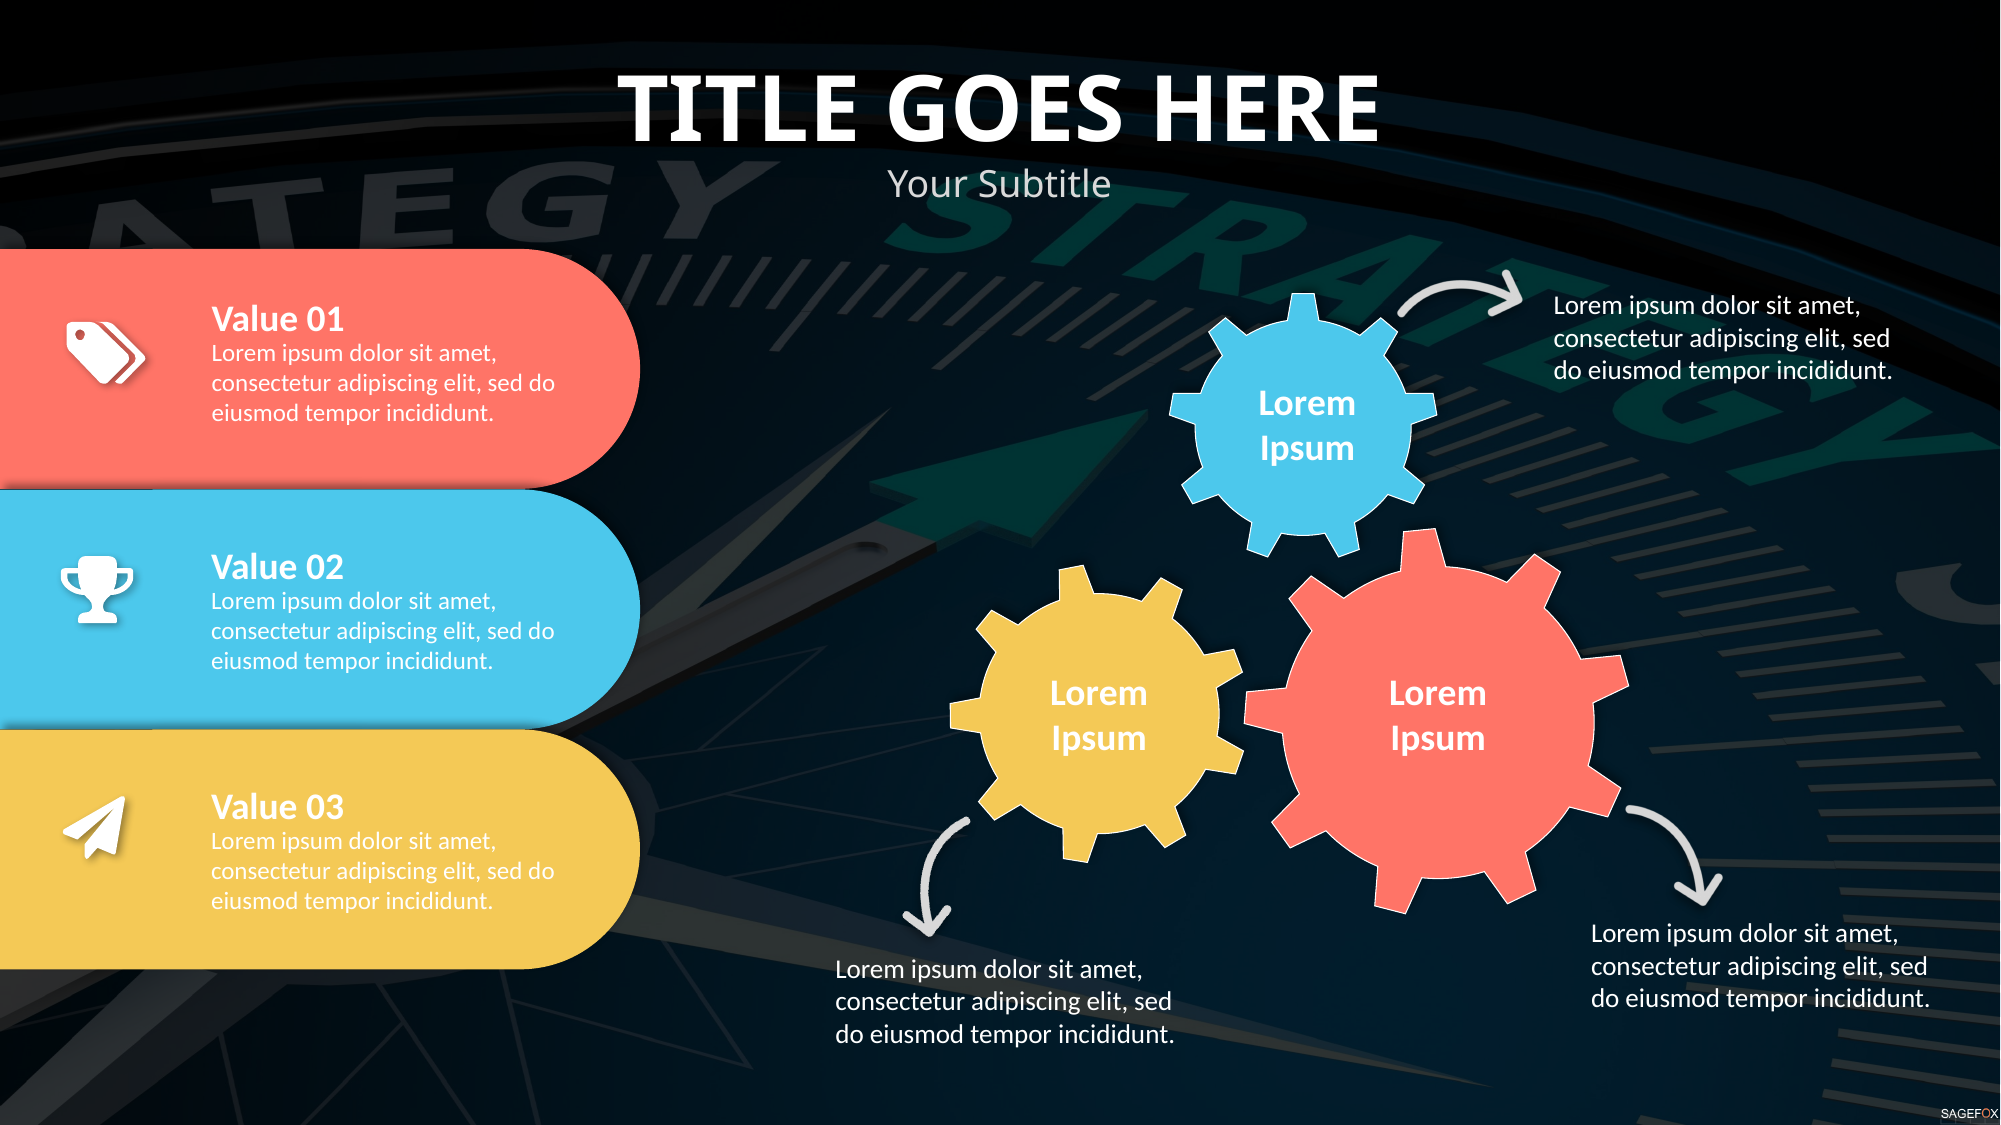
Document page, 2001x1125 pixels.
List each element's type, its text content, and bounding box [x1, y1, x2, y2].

text_box [0, 488, 642, 724]
text_box TITLE GOES HERE Your Subtitle [548, 42, 1452, 212]
text_box Lorem ipsum dolor sit amet, consectetur adipiscing elit, sed do eiusmod tempor incididunt. [1591, 915, 1948, 1014]
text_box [1168, 292, 1439, 563]
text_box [211, 293, 569, 427]
text_box Lorem ipsum dolor sit amet, consectetur adipiscing elit, sed do eiusmod tempor incididunt. [835, 951, 1192, 1049]
text_box [60, 556, 134, 624]
picture [0, 0, 2001, 1125]
text_box Lorem ipsum dolor sit amet, consectetur adipiscing elit, sed do eiusmod tempor incididunt. [1553, 287, 1911, 385]
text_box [211, 542, 568, 676]
text_box [62, 796, 125, 859]
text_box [211, 782, 568, 916]
text_box [0, 728, 642, 971]
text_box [1243, 527, 1634, 918]
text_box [949, 563, 1250, 864]
text_box [0, 247, 642, 483]
text_box [66, 321, 146, 384]
